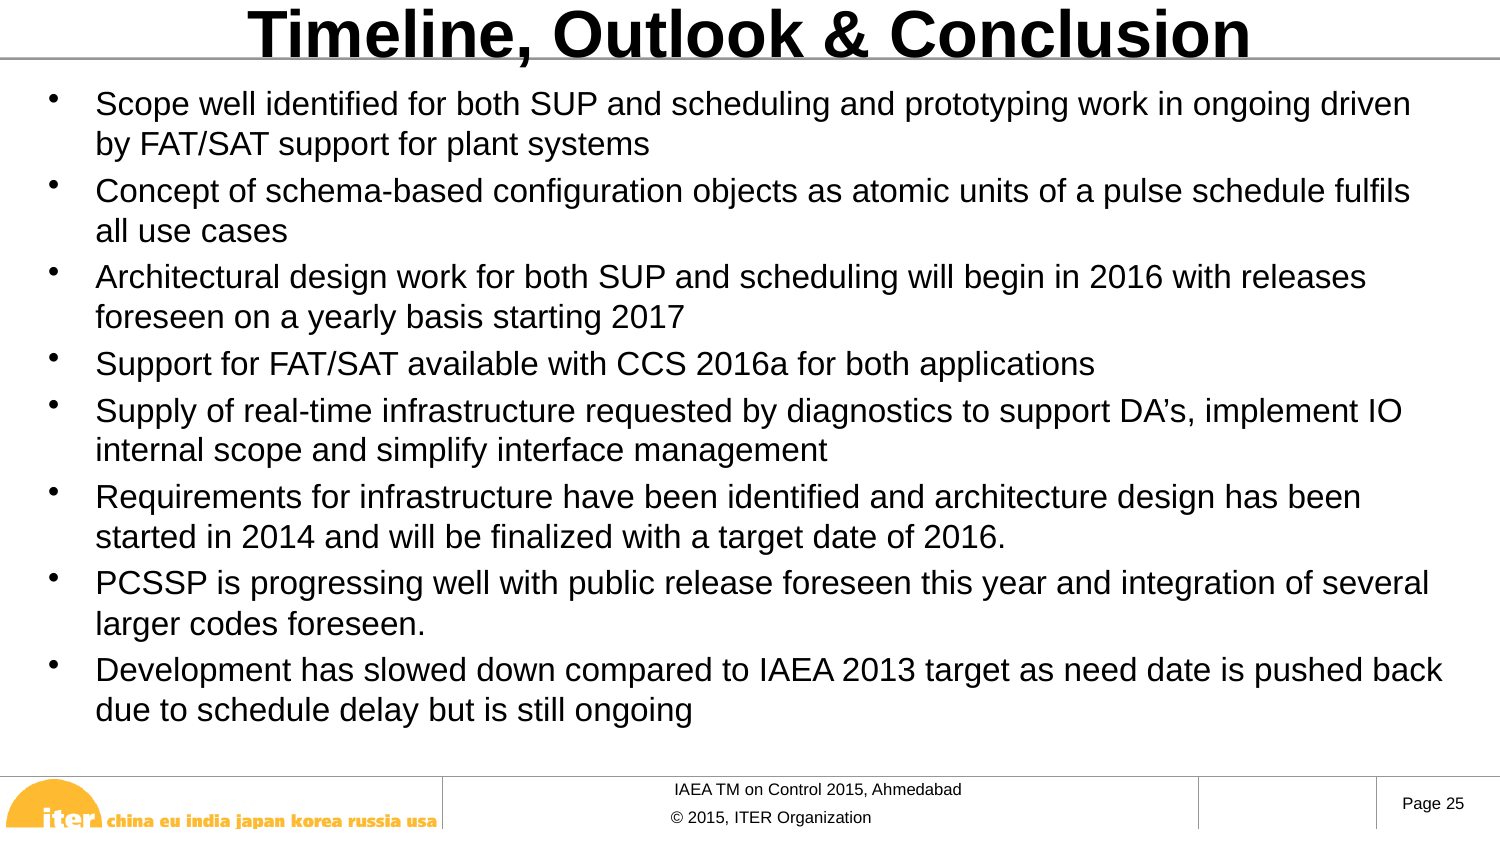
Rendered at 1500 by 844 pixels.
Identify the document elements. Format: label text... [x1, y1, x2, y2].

picture [5, 779, 104, 828]
list Scope well identified for both SUP and scheduling and prototyping work in ongoing driven by FAT/SAT support for plant systems Concept of schema-based configuration objects as atomic units of a pulse schedule fulfils all use cases Architectural design work for both SUP and scheduling will begin in 2016 with releases foreseen on a yearly basis starting 2017 Support for FAT/SAT available with CCS 2016a for both applications Supply of real-time infrastructure requested by diagnostics to support DA’s, implement IO internal scope and simplify interface management Requirements for infrastructure have been identified and architecture design has been started in 2014 and will be finalized with a target date of 2016. PCSSP is progressing well with public release foreseen this year and integration of several larger codes foreseen. Development has slowed down compared to IAEA 2013 target as need date is pushed back due to schedule delay but is still ongoing [33, 75, 1471, 592]
title Timeline, Outlook & Conclusion [94, 0, 1407, 68]
picture [106, 812, 438, 829]
